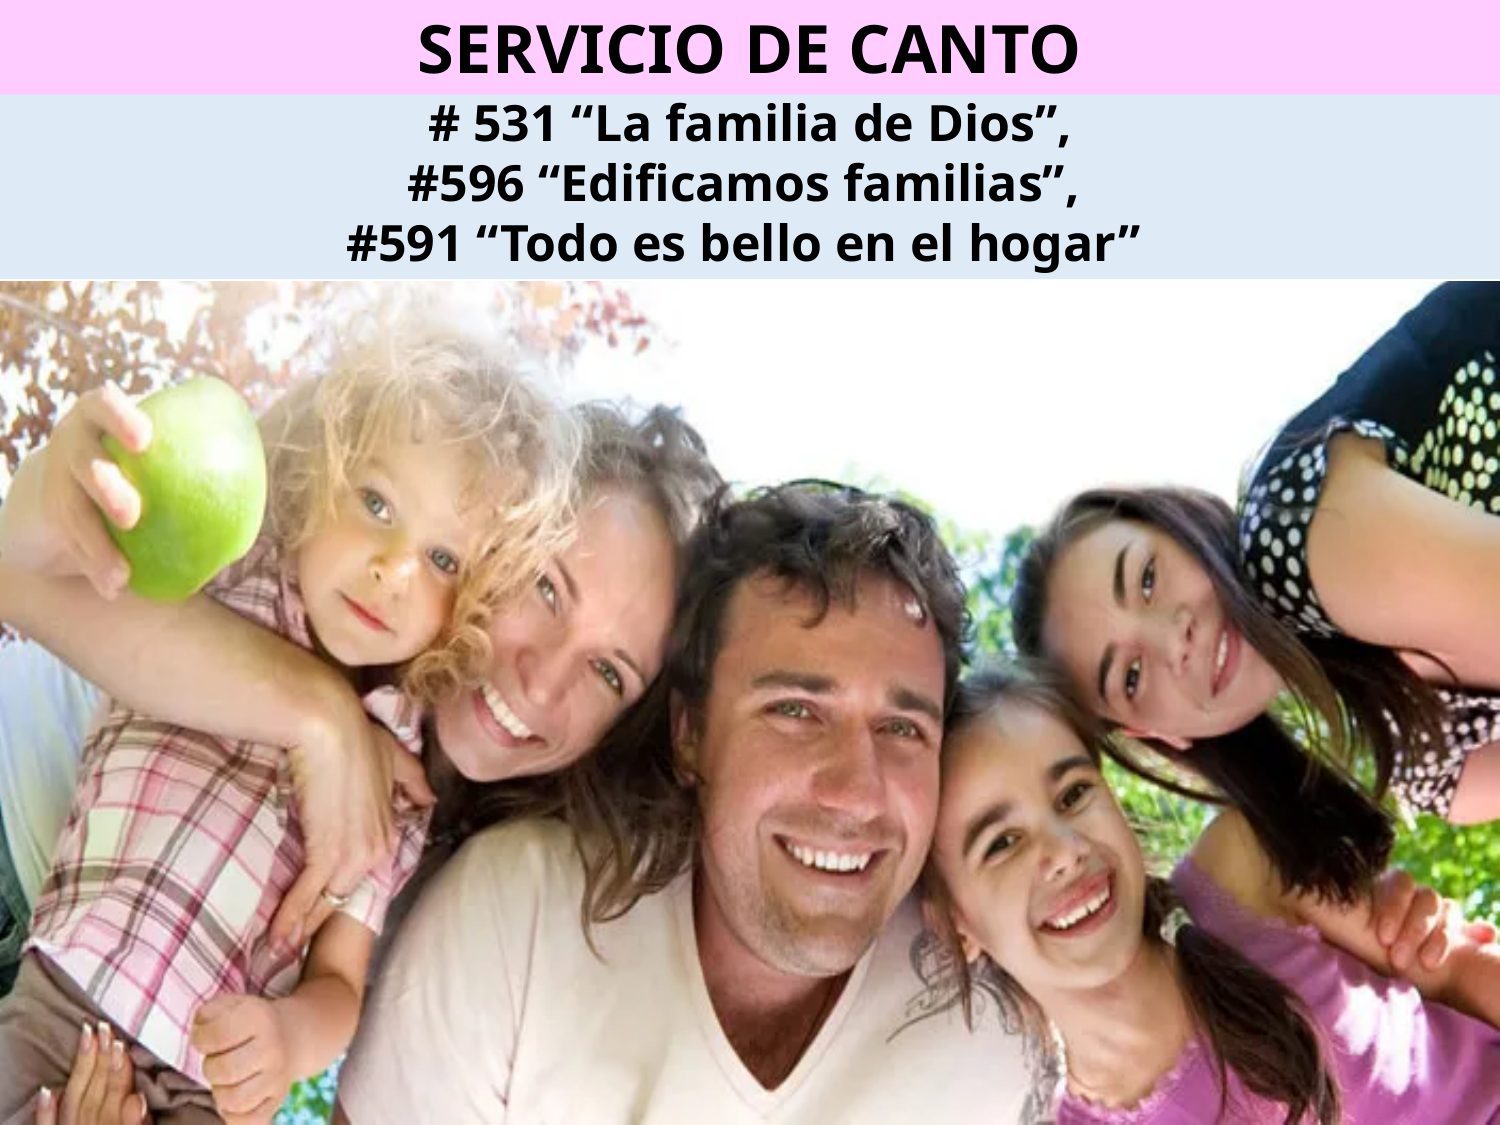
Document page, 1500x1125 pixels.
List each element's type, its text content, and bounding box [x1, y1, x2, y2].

picture [0, 281, 1500, 1125]
text_box SERVICIO DE CANTO [0, 0, 1500, 95]
text_box # 531 “La familia de Dios”, #596 “Edificamos familias”, #591 “Todo es bello en el hogar” [0, 95, 1500, 280]
